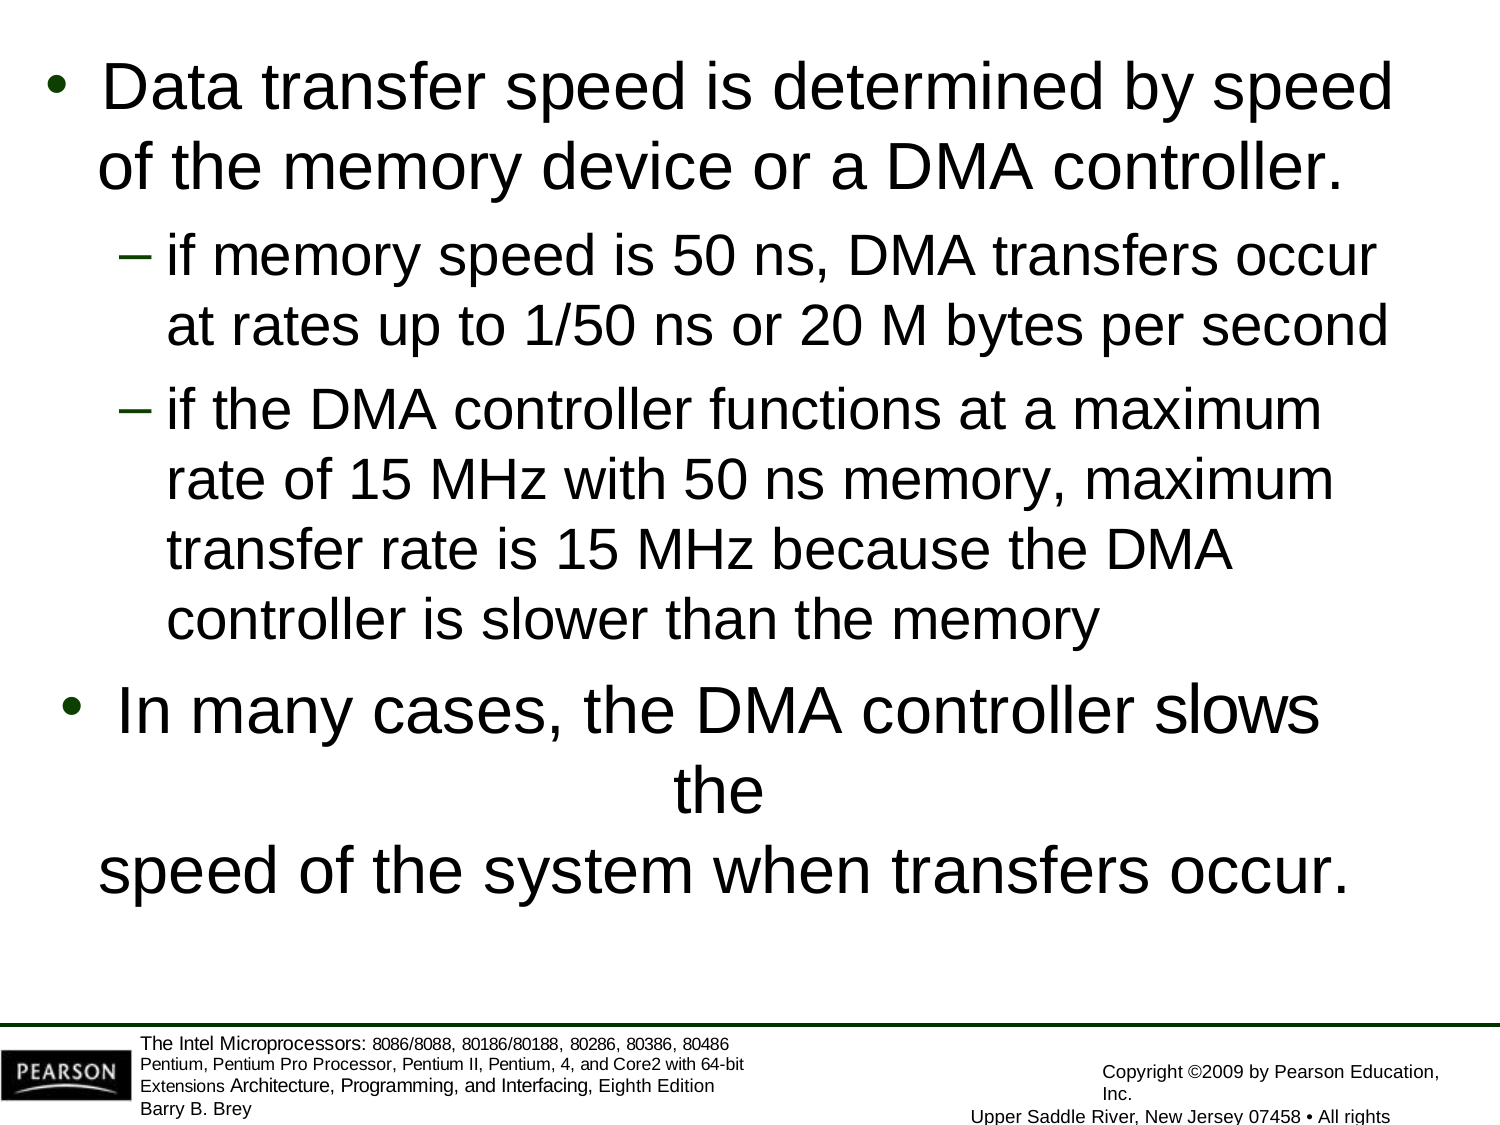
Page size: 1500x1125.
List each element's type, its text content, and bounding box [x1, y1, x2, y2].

text_box Data transfer speed is determined by speed of the memory device or a DMA controller. if memory speed is 50 ns, DMA transfers occur at rates up to 1/50 ns or 20 M bytes per second if the DMA controller functions at a maximum rate of 15 MHz with 50 ns memory, maximum transfer rate is 15 MHz because the DMA controller is slower than the memory In many cases, the DMA controller slows the speed of the system when transfers occur. [42, 42, 1414, 829]
slide_number The Intel Microprocessors: 8086/8088, 80186/80188, 80286, 80386, 80486 Pentium, Pentium Pro Processor, Pentium II, Pentium, 4, and Core2 with 64-bit Extensions Architecture, Programming, and Interfacing, Eighth Edition Barry B. Brey [137, 1032, 796, 1122]
text_box [0, 1049, 133, 1102]
footer Copyright ©2009 by Pearson Education, Inc. Upper Saddle River, New Jersey 07458 • All rights reserved. [968, 1059, 1475, 1107]
